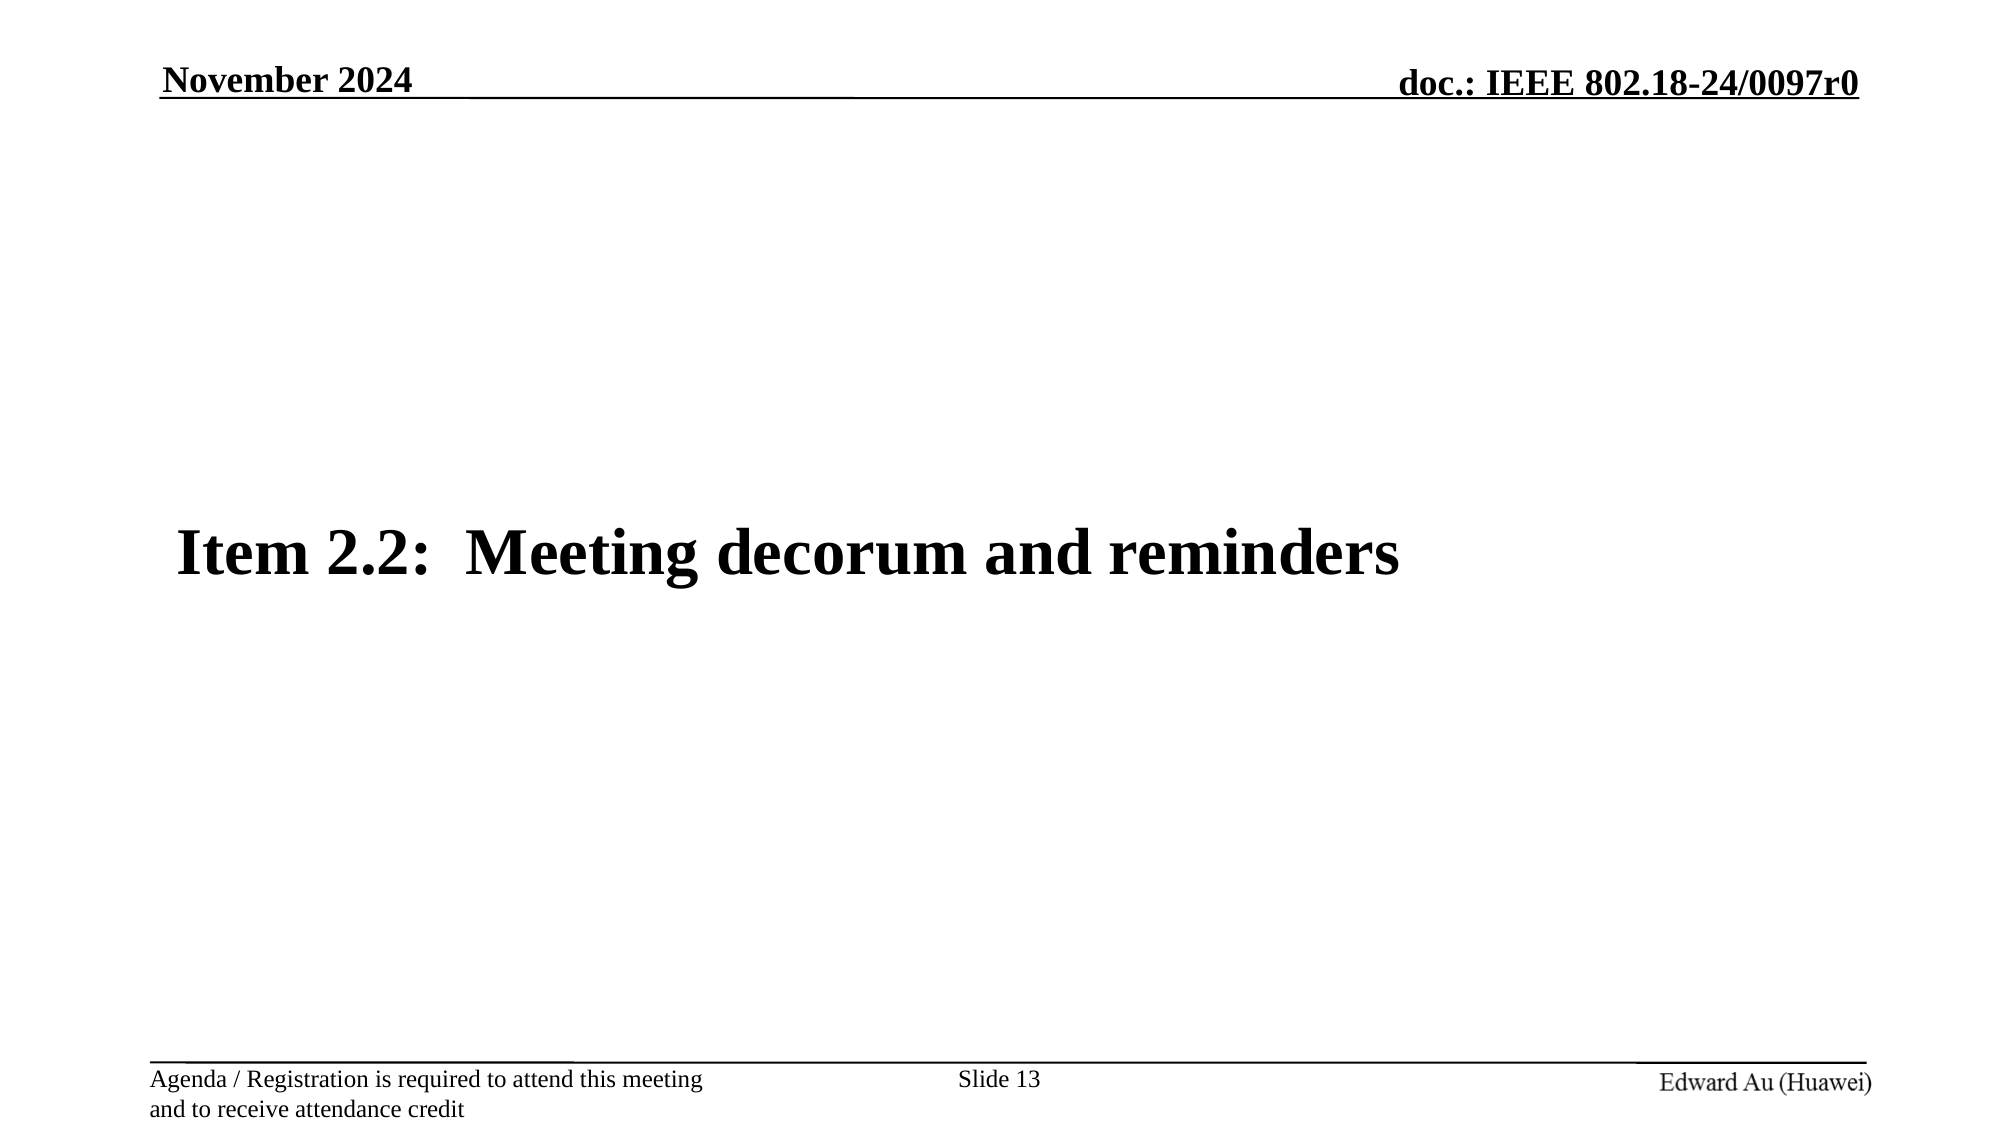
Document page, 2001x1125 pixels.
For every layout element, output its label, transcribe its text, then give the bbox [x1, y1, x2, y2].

text_box Item 2.2: Meeting decorum and reminders [162, 500, 1675, 675]
picture [1174, 1058, 1887, 1113]
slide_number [161, 54, 526, 101]
slide_number Slide 13 [933, 1061, 1067, 1123]
